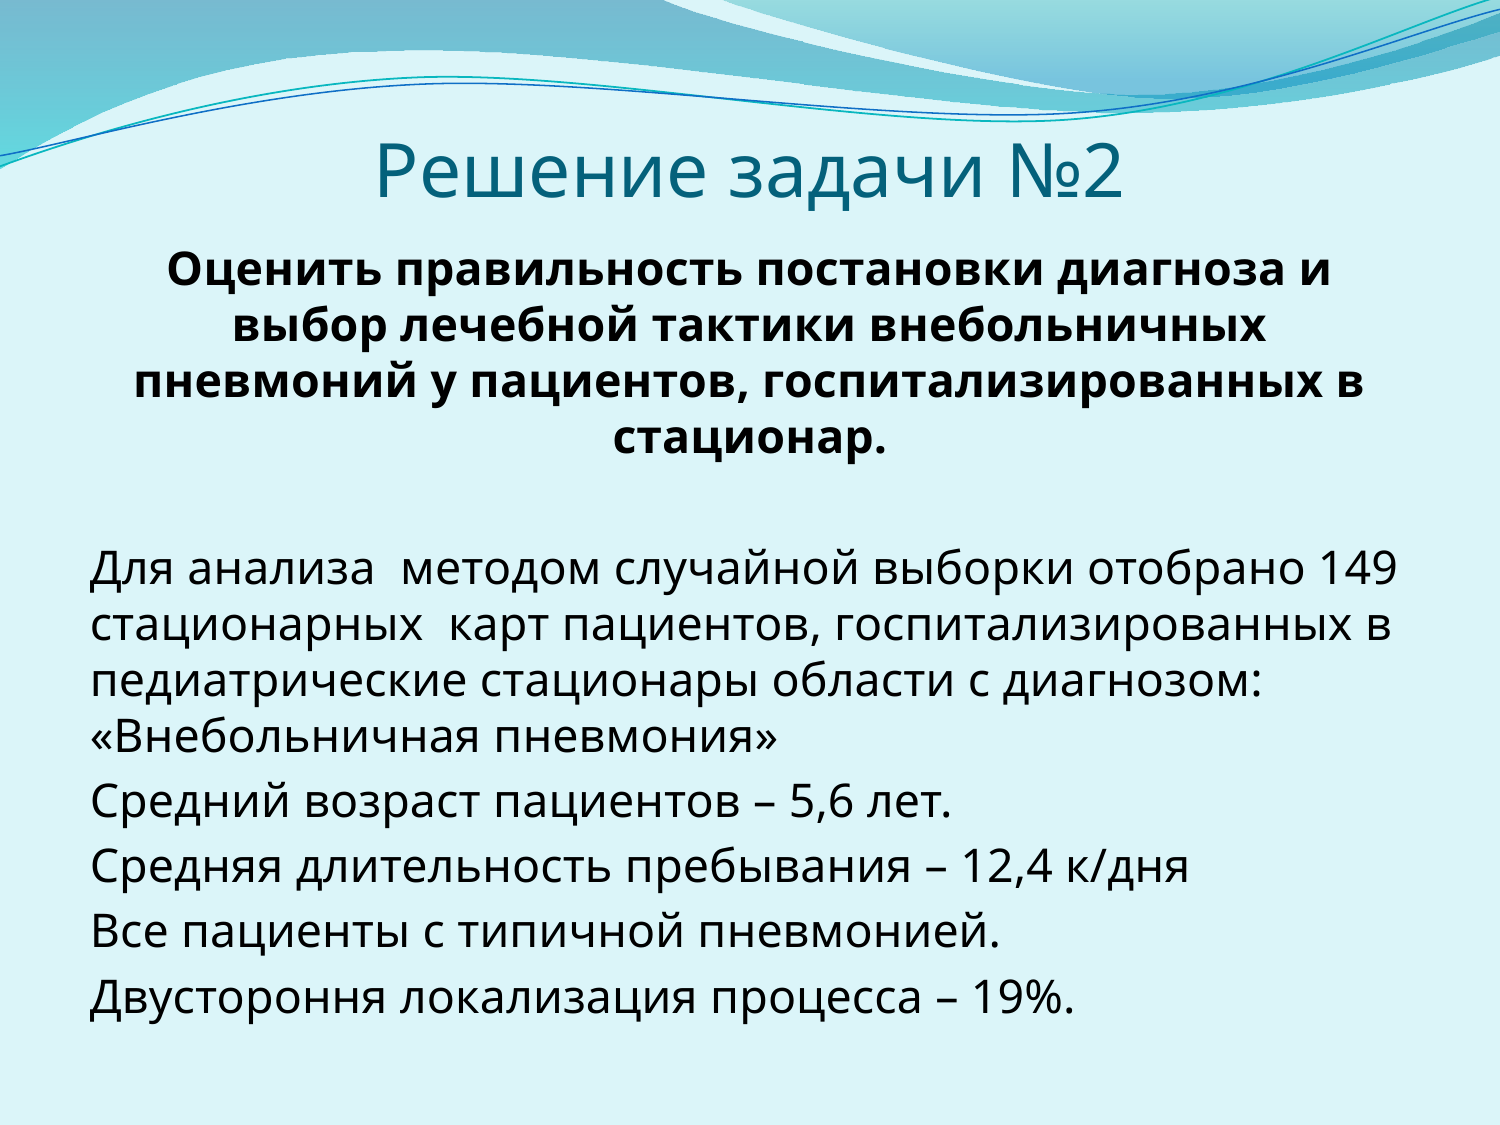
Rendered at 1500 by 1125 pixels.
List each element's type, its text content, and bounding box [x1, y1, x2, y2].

title Решение задачи №2 [75, 115, 1425, 231]
list Оценить правильность постановки диагноза и выбор лечебной тактики внебольничных пневмоний у пациентов, госпитализированных в стационар. Для анализа методом случайной выборки отобрано 149 стационарных карт пациентов, госпитализированных в педиатрические стационары области с диагнозом: «Внебольничная пневмония» Средний возраст пациентов – 5,6 лет. Средняя длительность пребывания – 12,4 к/дня Все пациенты с типичной пневмонией. Двустороння локализация процесса – 19%. [75, 231, 1425, 1038]
